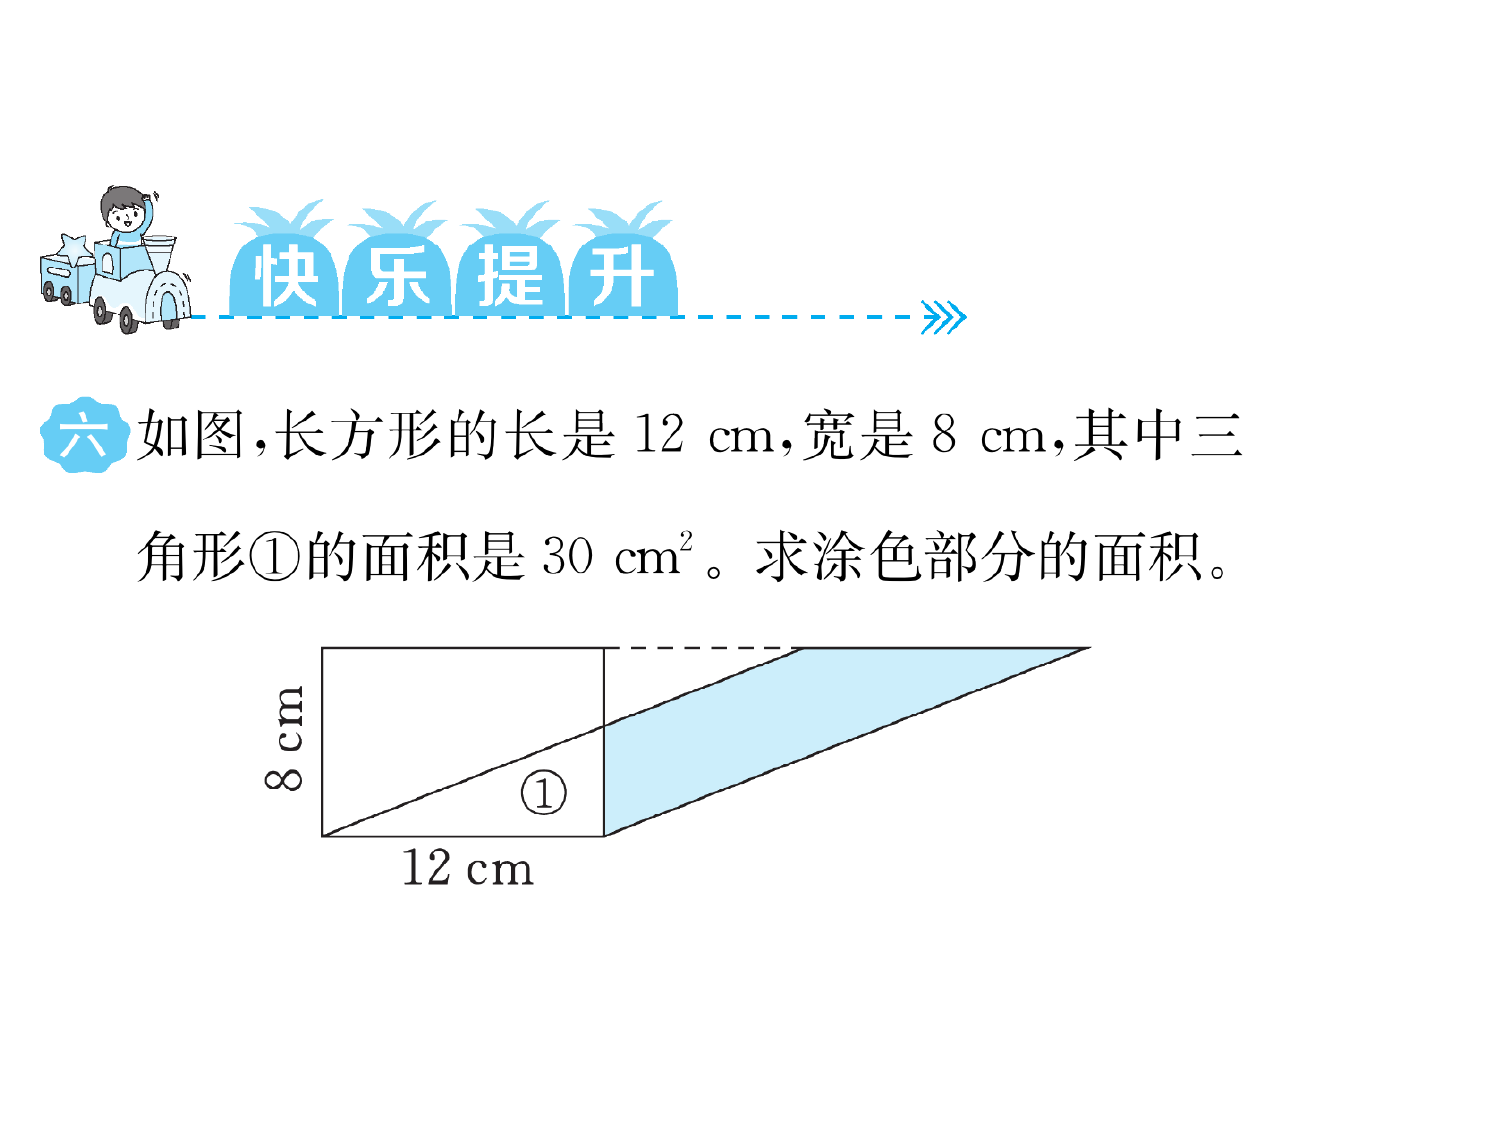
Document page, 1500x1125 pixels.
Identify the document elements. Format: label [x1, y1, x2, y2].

picture [35, 177, 1264, 1122]
